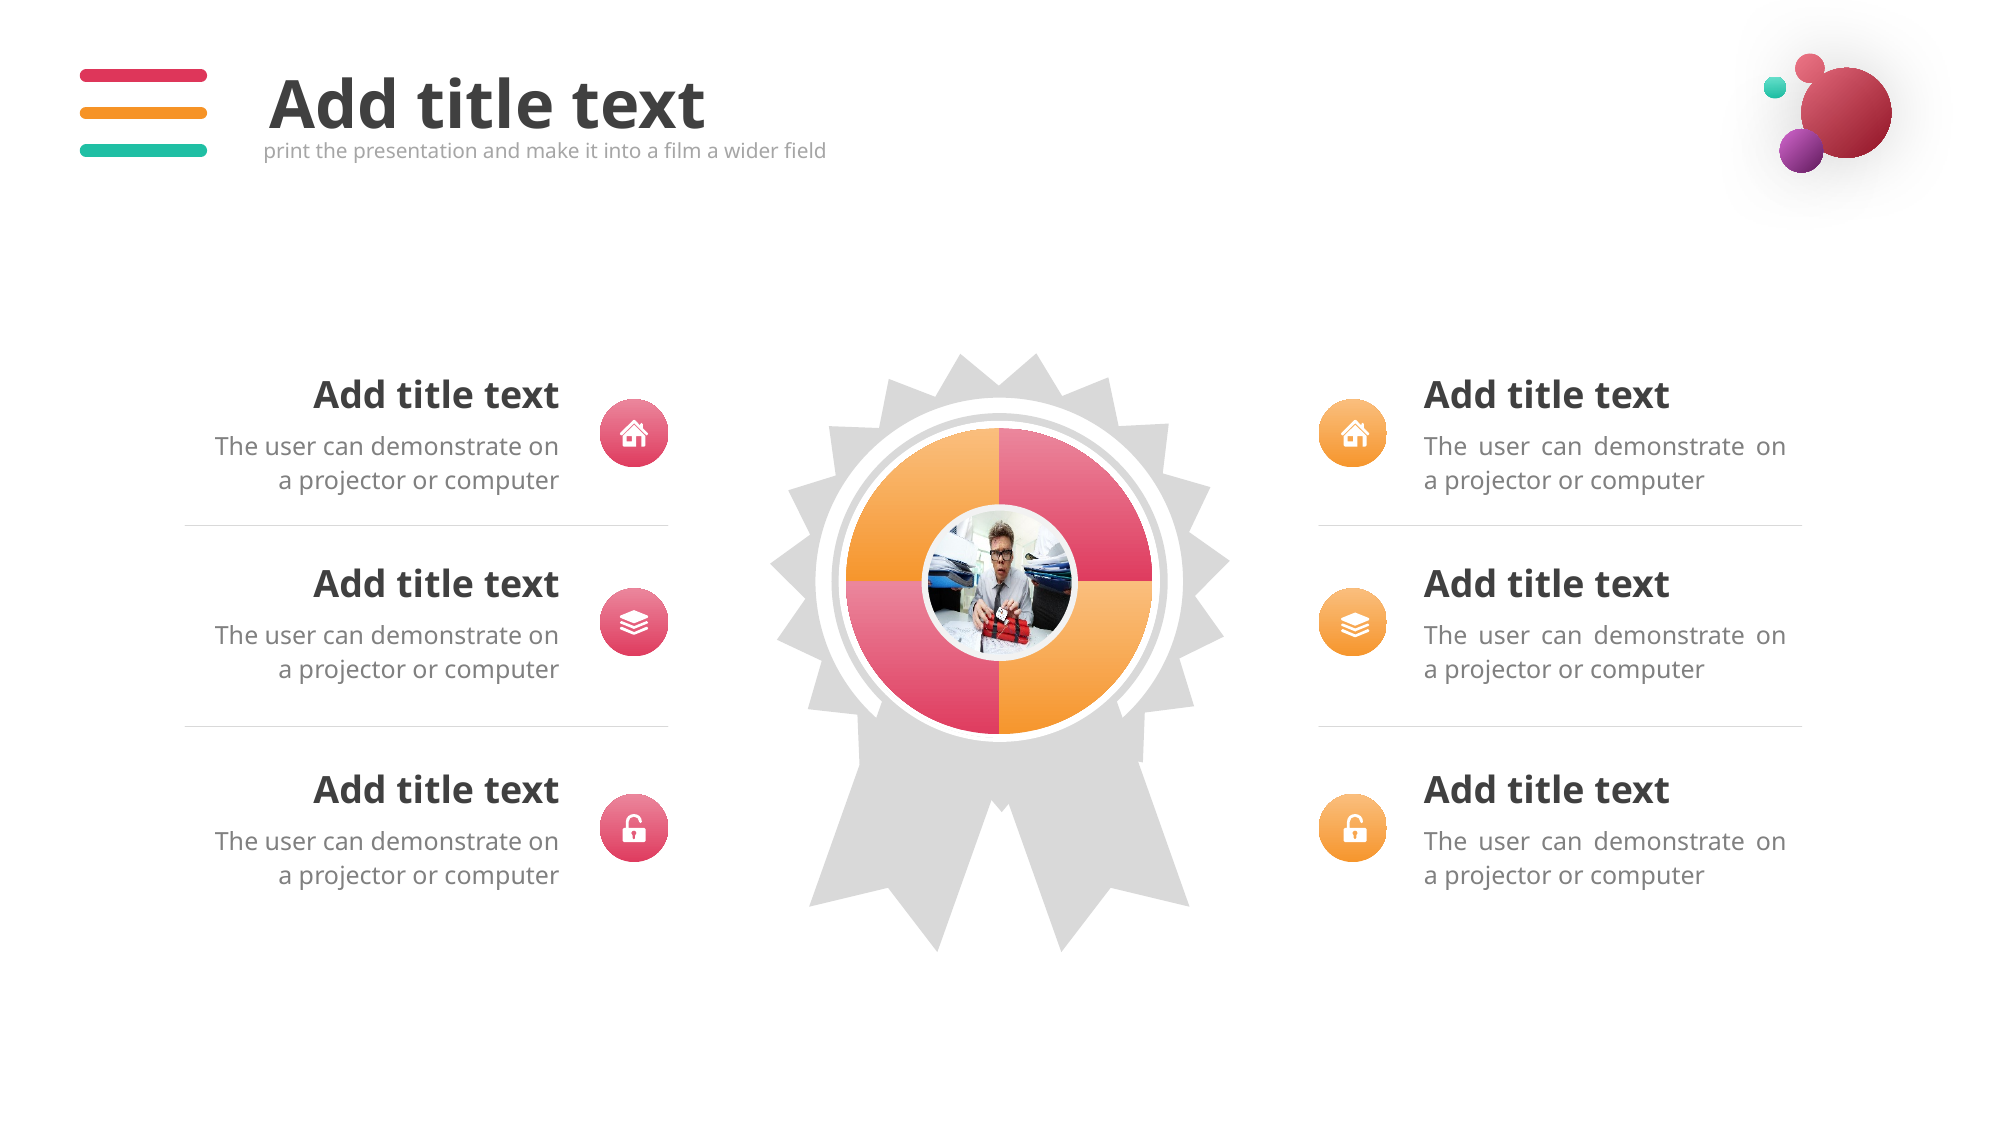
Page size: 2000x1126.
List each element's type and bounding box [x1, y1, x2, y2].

text_box [769, 353, 1230, 953]
text_box [85, 75, 201, 151]
text_box [1764, 53, 1892, 173]
text_box [1318, 363, 1802, 898]
text_box [181, 363, 669, 898]
text_box [248, 54, 899, 171]
